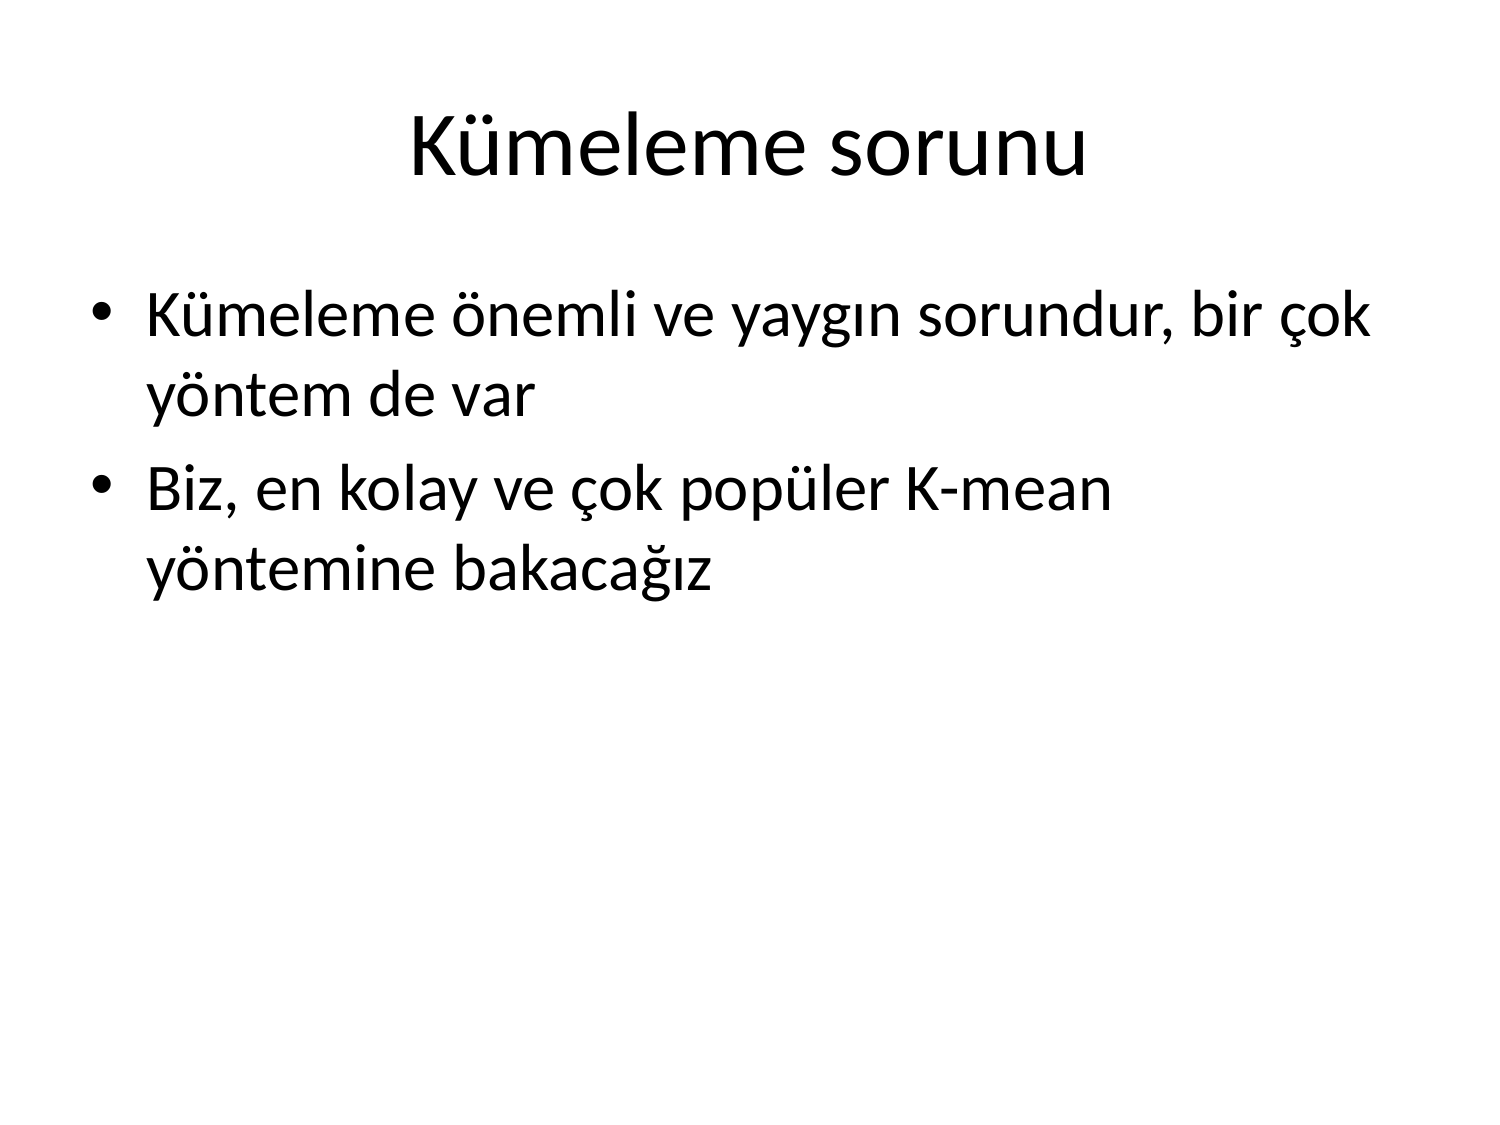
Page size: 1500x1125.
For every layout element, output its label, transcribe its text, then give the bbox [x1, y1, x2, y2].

list Kümeleme önemli ve yaygın sorundur, bir çok yöntem de var Biz, en kolay ve çok popüler K-mean yöntemine bakacağız [75, 262, 1425, 1005]
title Kümeleme sorunu [75, 45, 1425, 233]
